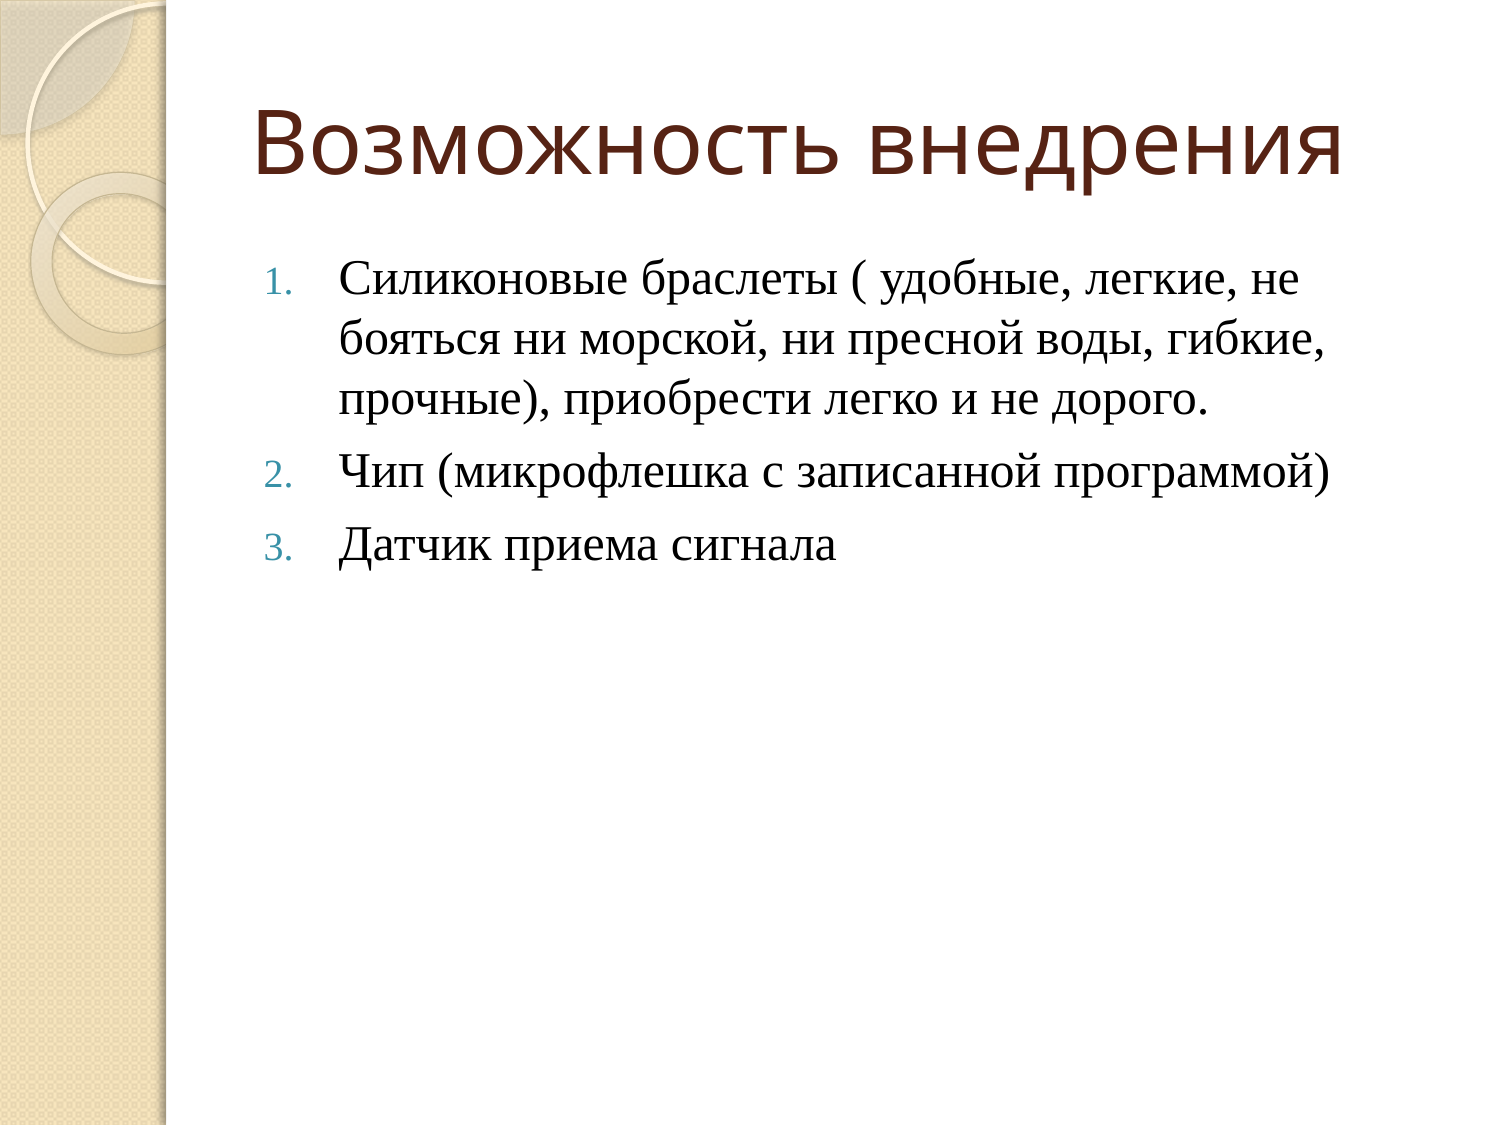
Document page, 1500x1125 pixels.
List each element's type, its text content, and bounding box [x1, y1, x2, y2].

list Силиконовые браслеты ( удобные, легкие, не бояться ни морской, ни пресной воды, гибкие, прочные), приобрести легко и не дорого. Чип (микрофлешка с записанной программой) Датчик приема сигнала [235, 237, 1466, 1025]
title Возможность внедрения [235, 45, 1466, 233]
